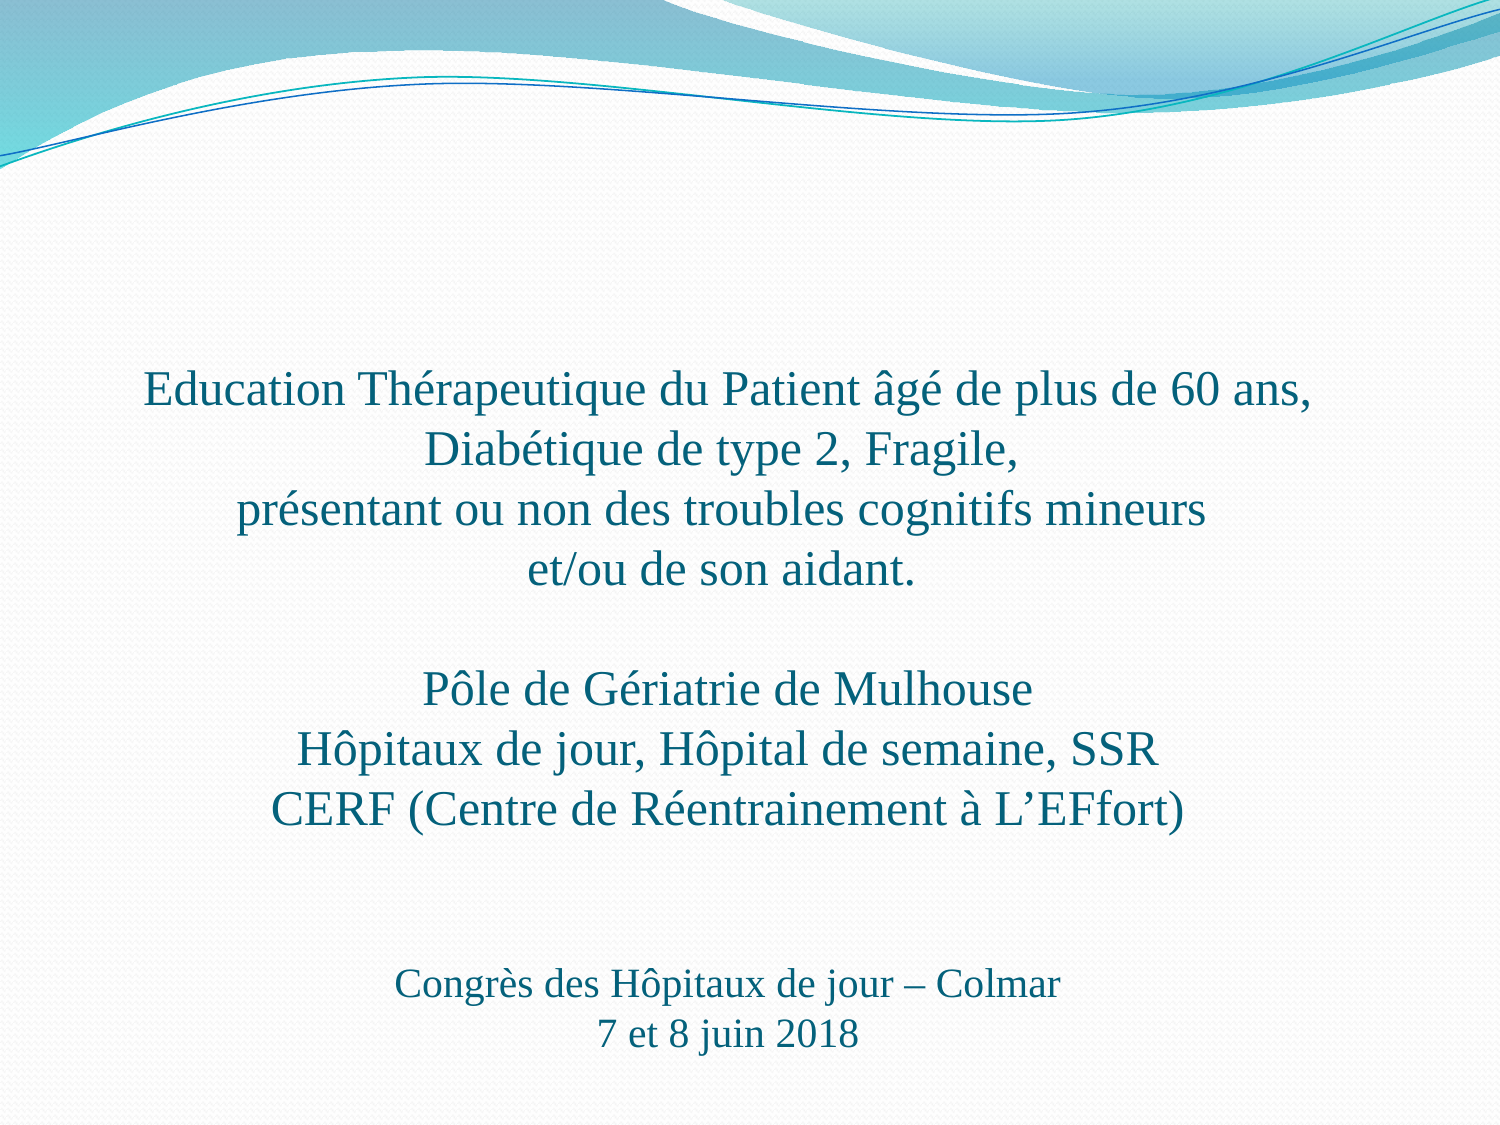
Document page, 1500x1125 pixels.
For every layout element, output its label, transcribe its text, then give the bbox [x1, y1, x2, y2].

title Education Thérapeutique du Patient âgé de plus de 60 ans, Diabétique de type 2, Fragile, présentant ou non des troubles cognitifs mineurs et/ou de son aidant. Pôle de Gériatrie de Mulhouse Hôpitaux de jour, Hôpital de semaine, SSR CERF (Centre de Réentrainement à L’EFfort) Congrès des Hôpitaux de jour – Colmar 7 et 8 juin 2018 [29, 125, 1427, 1125]
